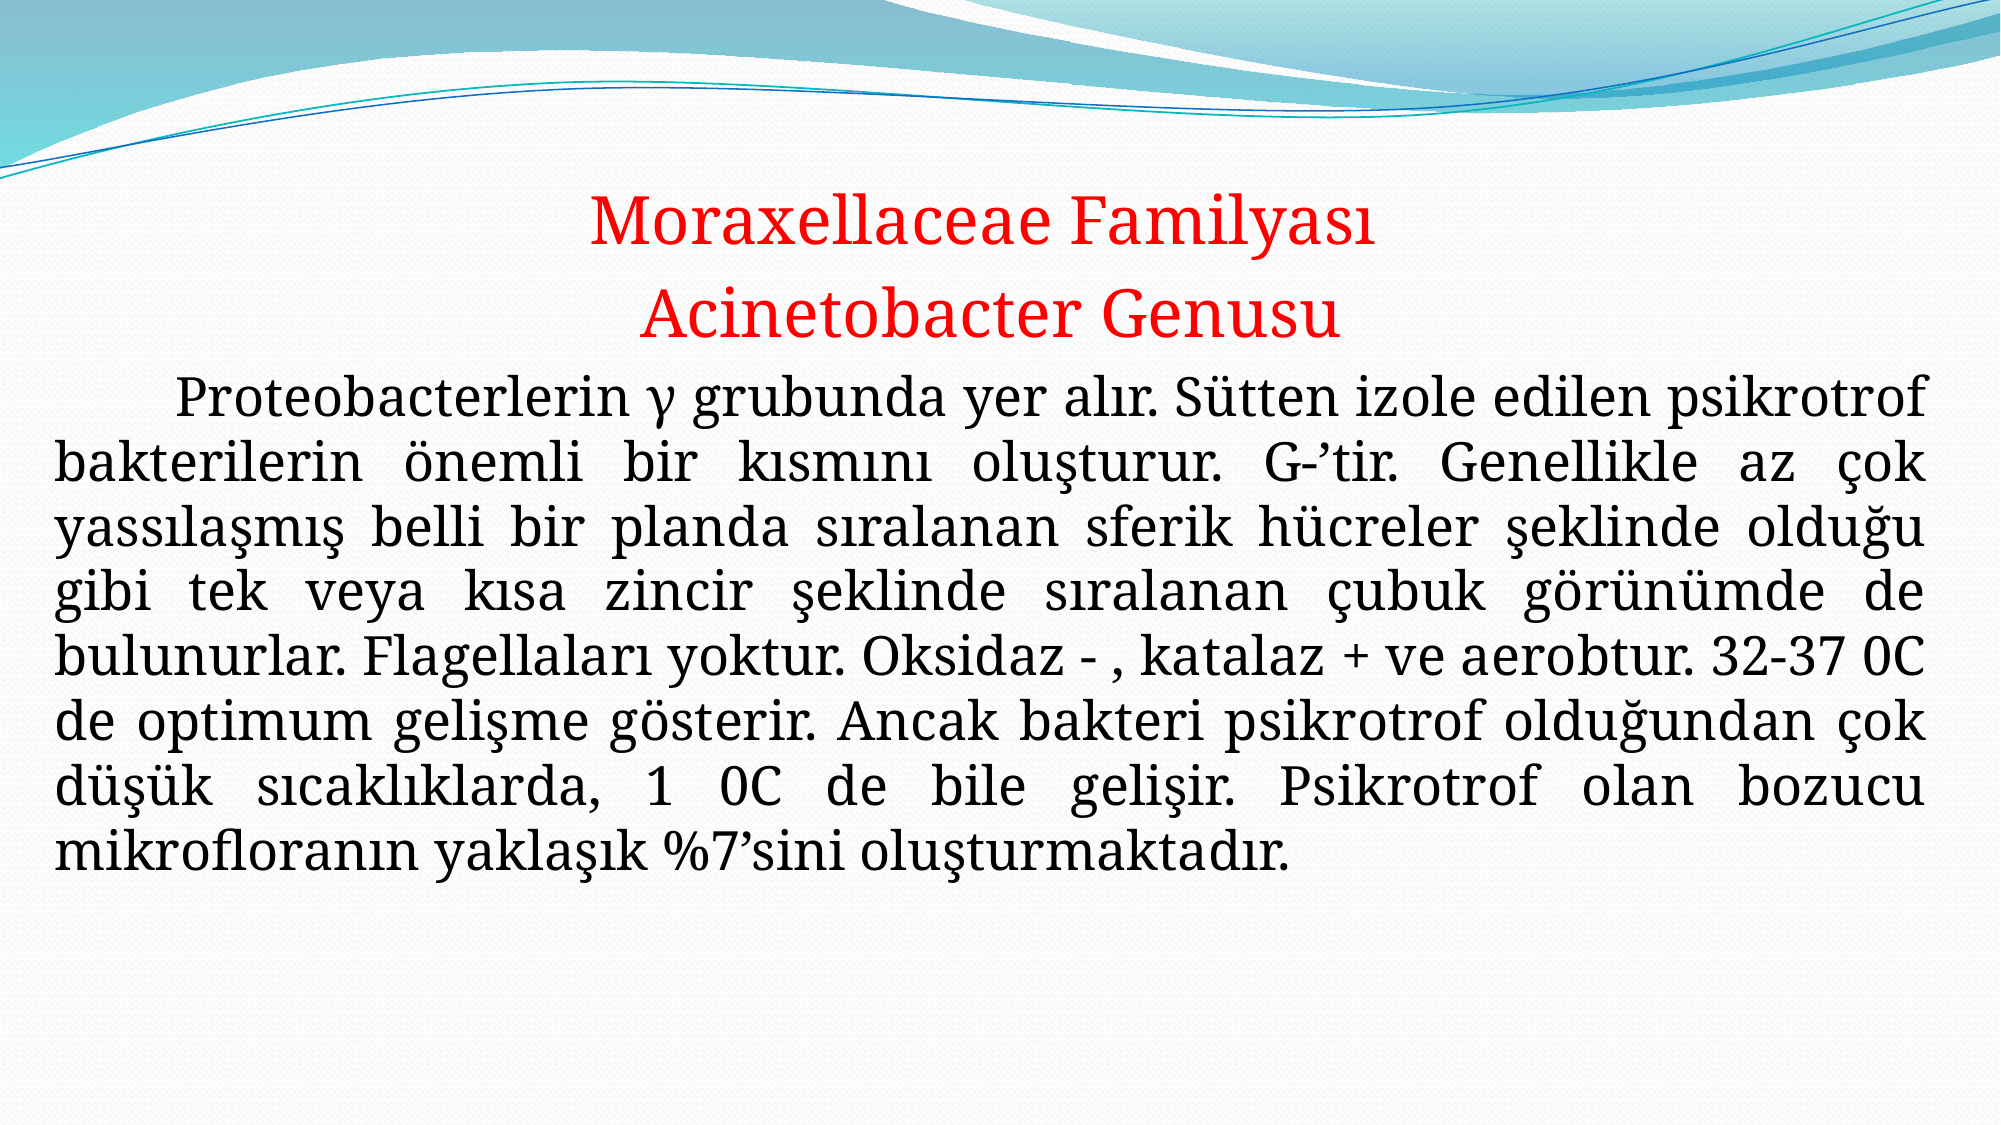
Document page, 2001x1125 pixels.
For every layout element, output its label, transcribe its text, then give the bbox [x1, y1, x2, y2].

list Moraxellaceae Familyası Acinetobacter Genusu Proteobacterlerin γ grubunda yer alır. Sütten izole edilen psikrotrof bakterilerin önemli bir kısmını oluşturur. G-’tir. Genellikle az çok yassılaşmış belli bir planda sıralanan sferik hücreler şeklinde olduğu gibi tek veya kısa zincir şeklinde sıralanan çubuk görünümde de bulunurlar. Flagellaları yoktur. Oksidaz - , katalaz + ve aerobtur. 32-37 0C de optimum gelişme gösterir. Ancak bakteri psikrotrof olduğundan çok düşük sıcaklıklarda, 1 0C de bile gelişir. Psikrotrof olan bozucu mikrofloranın yaklaşık %7’sini oluşturmaktadır. [39, 170, 1943, 1032]
